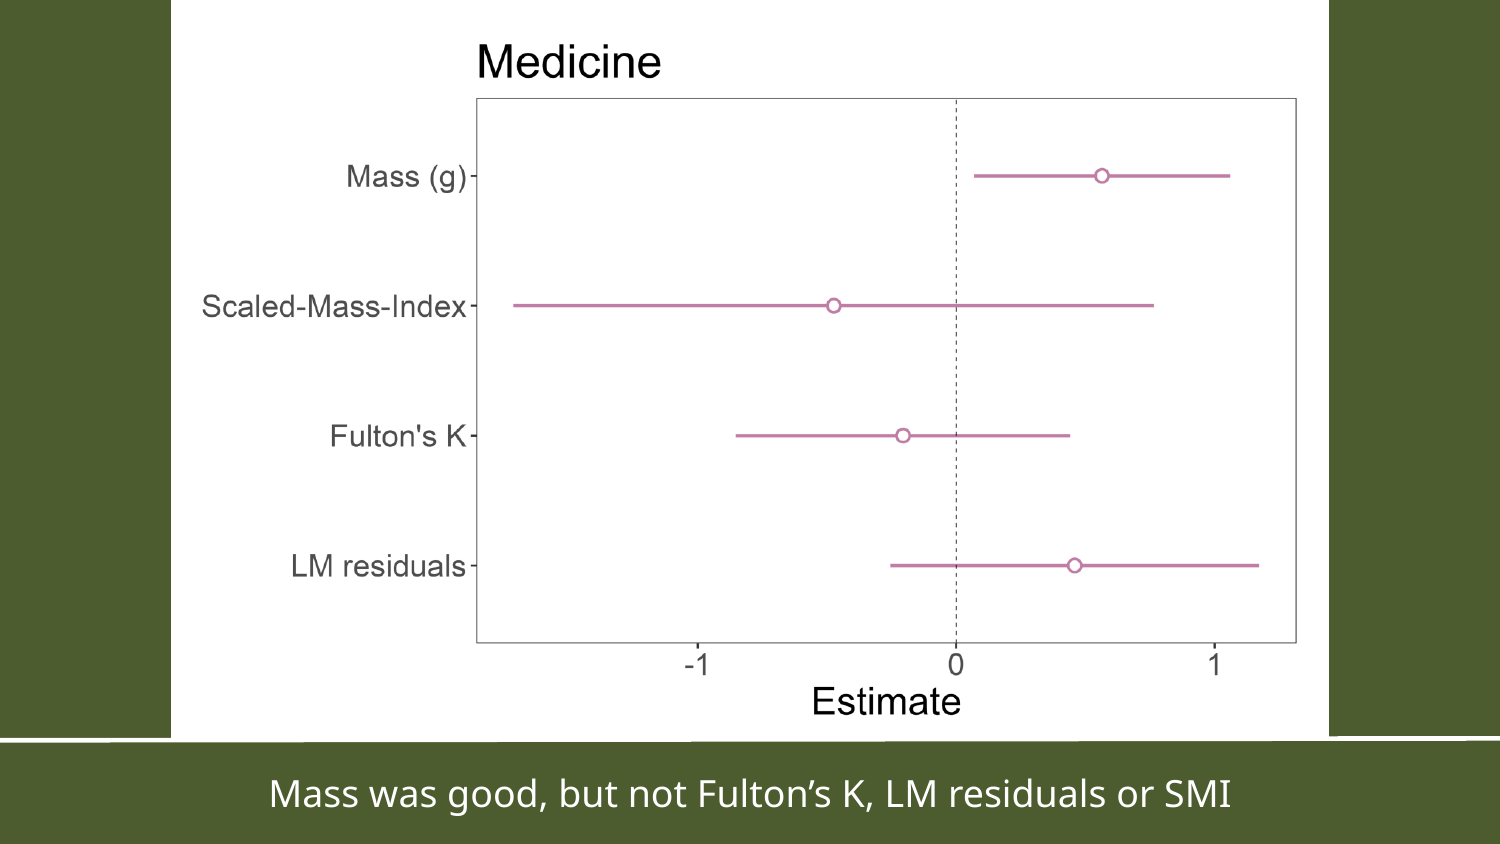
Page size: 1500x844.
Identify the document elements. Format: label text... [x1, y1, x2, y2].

text_box Mass was good, but not Fulton’s K, LM residuals or SMI [191, 764, 1310, 821]
picture [170, 0, 1330, 738]
